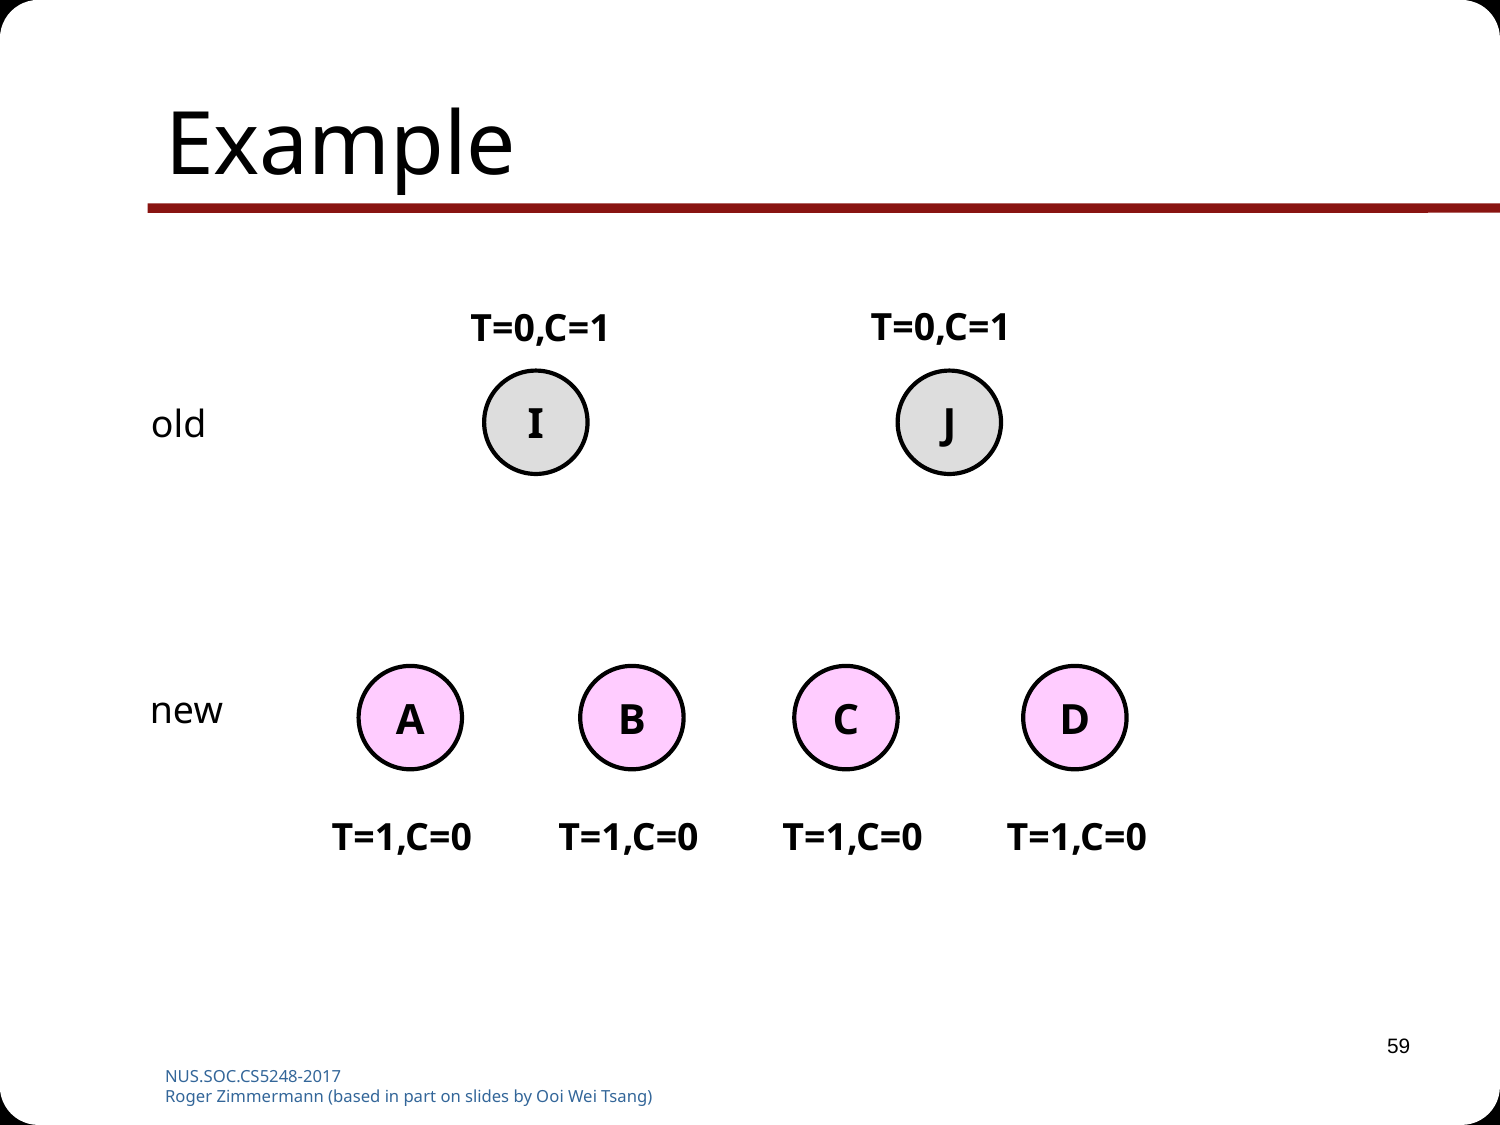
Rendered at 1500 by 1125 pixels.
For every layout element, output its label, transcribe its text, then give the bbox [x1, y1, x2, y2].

title Example [149, 45, 1426, 234]
slide_number 59 [1112, 1024, 1426, 1101]
footer [549, 1024, 1038, 1101]
text_box B [580, 665, 684, 770]
text_box C [794, 665, 898, 770]
text_box J [897, 370, 1002, 474]
text_box T=1,C=0 [767, 805, 939, 866]
text_box T=1,C=0 [543, 805, 714, 866]
text_box D [1023, 665, 1127, 770]
slide_number NUS.SOC.CS5248-2017 Roger Zimmermann (based in part on slides by Ooi Wei Tsang) [149, 1058, 549, 1101]
text_box old [136, 392, 222, 453]
text_box new [135, 678, 238, 739]
text_box T=1,C=0 [991, 805, 1163, 866]
text_box T=1,C=0 [316, 805, 488, 866]
text_box T=0,C=1 [455, 296, 626, 357]
text_box T=0,C=1 [855, 296, 1027, 356]
text_box A [358, 665, 462, 770]
text_box I [484, 370, 588, 474]
